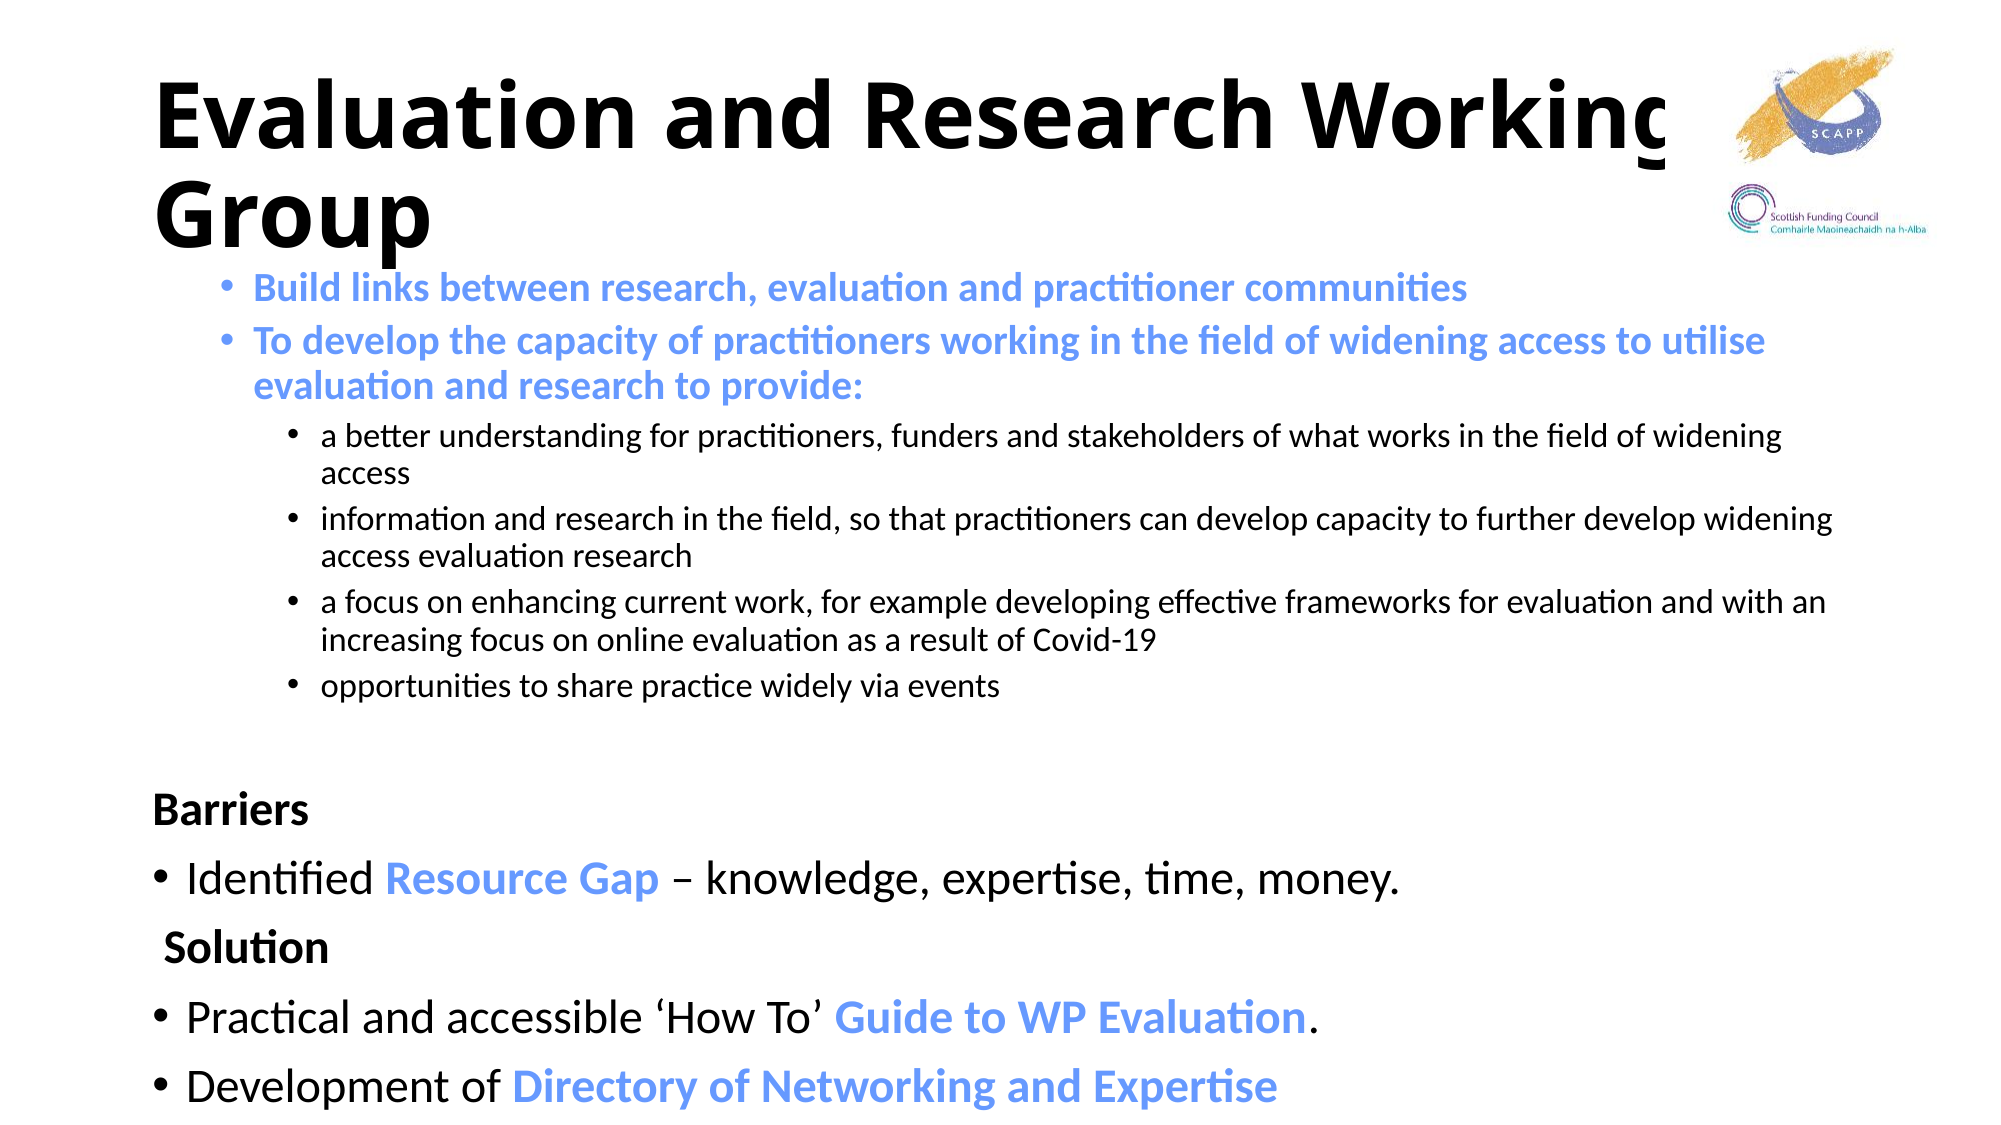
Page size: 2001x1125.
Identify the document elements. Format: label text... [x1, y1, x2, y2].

title Evaluation and Research Working Group [137, 59, 1665, 200]
list Build links between research, evaluation and practitioner communities To develop the capacity of practitioners working in the field of widening access to utilise evaluation and research to provide: a better understanding for practitioners, funders and stakeholders of what works in the field of widening access information and research in the field, so that practitioners can develop capacity to further develop widening access evaluation research a focus on enhancing current work, for example developing effective frameworks for evaluation and with an increasing focus on online evaluation as a result of Covid-19 opportunities to share practice widely via events Barriers Identified Resource Gap – knowledge, expertise, time, money. Solution Practical and accessible ‘How To’ Guide to WP Evaluation. Development of Directory of Networking and Expertise [137, 200, 1863, 1125]
picture [1665, 21, 2000, 285]
